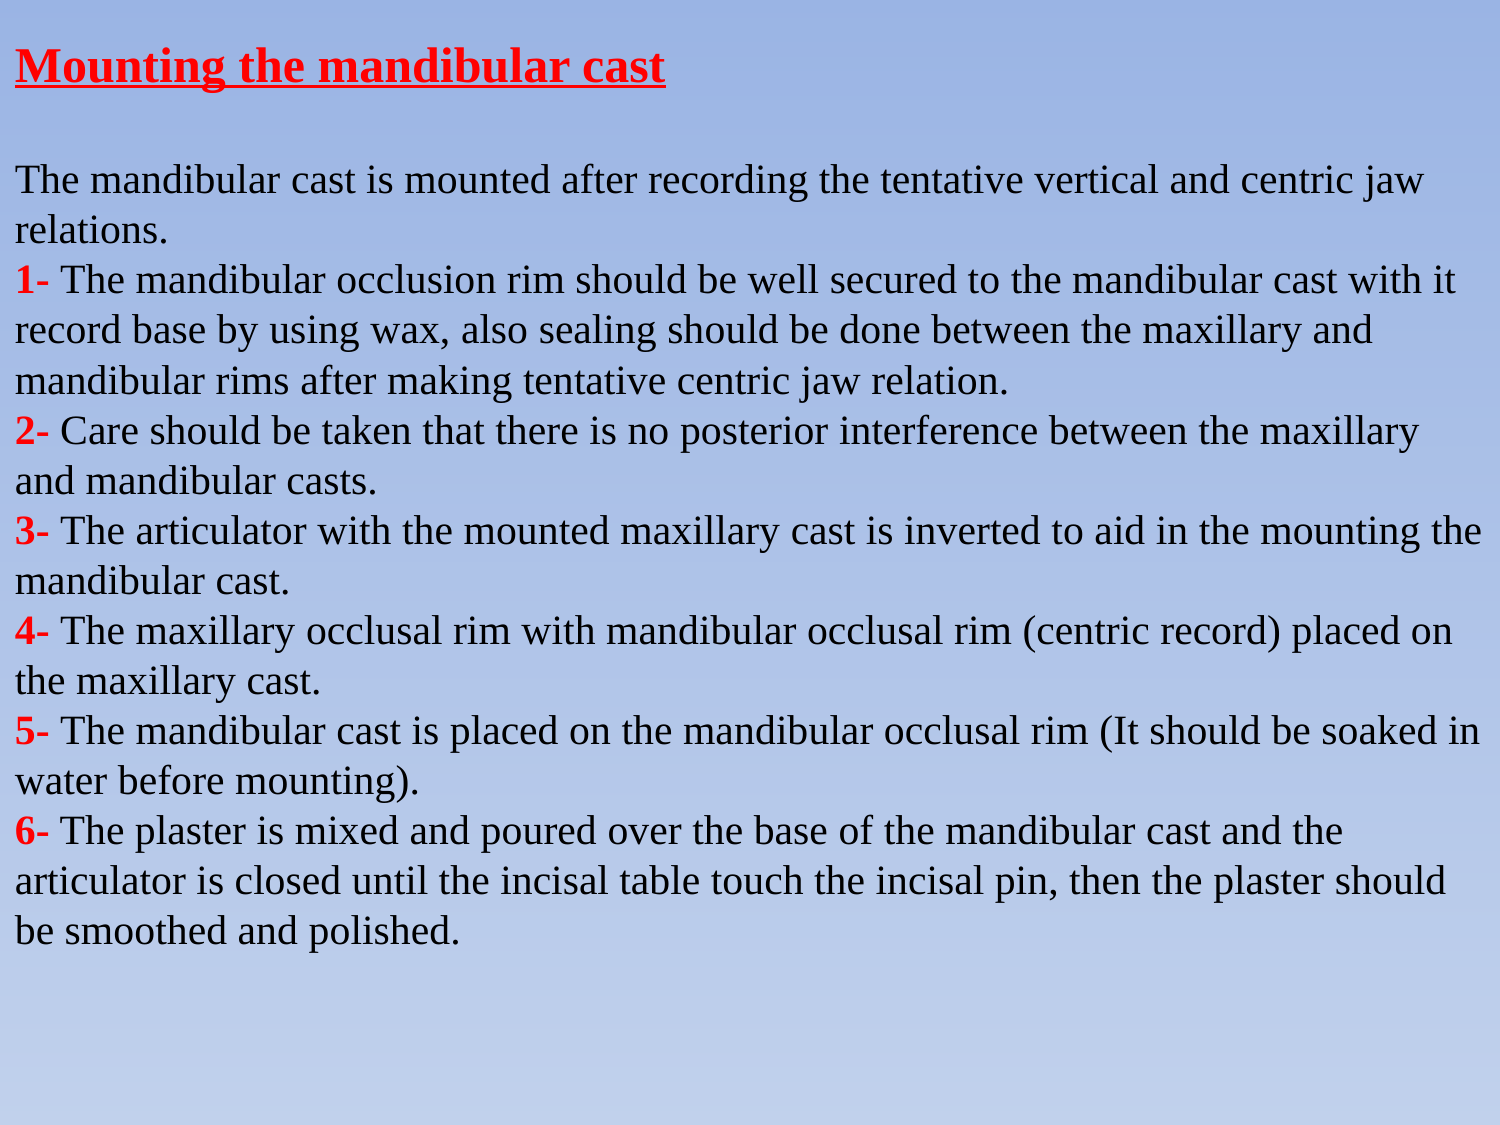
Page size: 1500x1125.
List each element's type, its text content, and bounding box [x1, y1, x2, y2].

text_box Mounting the mandibular cast The mandibular cast is mounted after recording the tentative vertical and centric jaw relations. 1- The mandibular occlusion rim should be well secured to the mandibular cast with it record base by using wax, also sealing should be done between the maxillary and mandibular rims after making tentative centric jaw relation. 2- Care should be taken that there is no posterior interference between the maxillary and mandibular casts. 3- The articulator with the mounted maxillary cast is inverted to aid in the mounting the mandibular cast. 4- The maxillary occlusal rim with mandibular occlusal rim (centric record) placed on the maxillary cast. 5- The mandibular cast is placed on the mandibular occlusal rim (It should be soaked in water before mounting). 6- The plaster is mixed and poured over the base of the mandibular cast and the articulator is closed until the incisal table touch the incisal pin, then the plaster should be smoothed and polished. [0, 24, 1500, 960]
